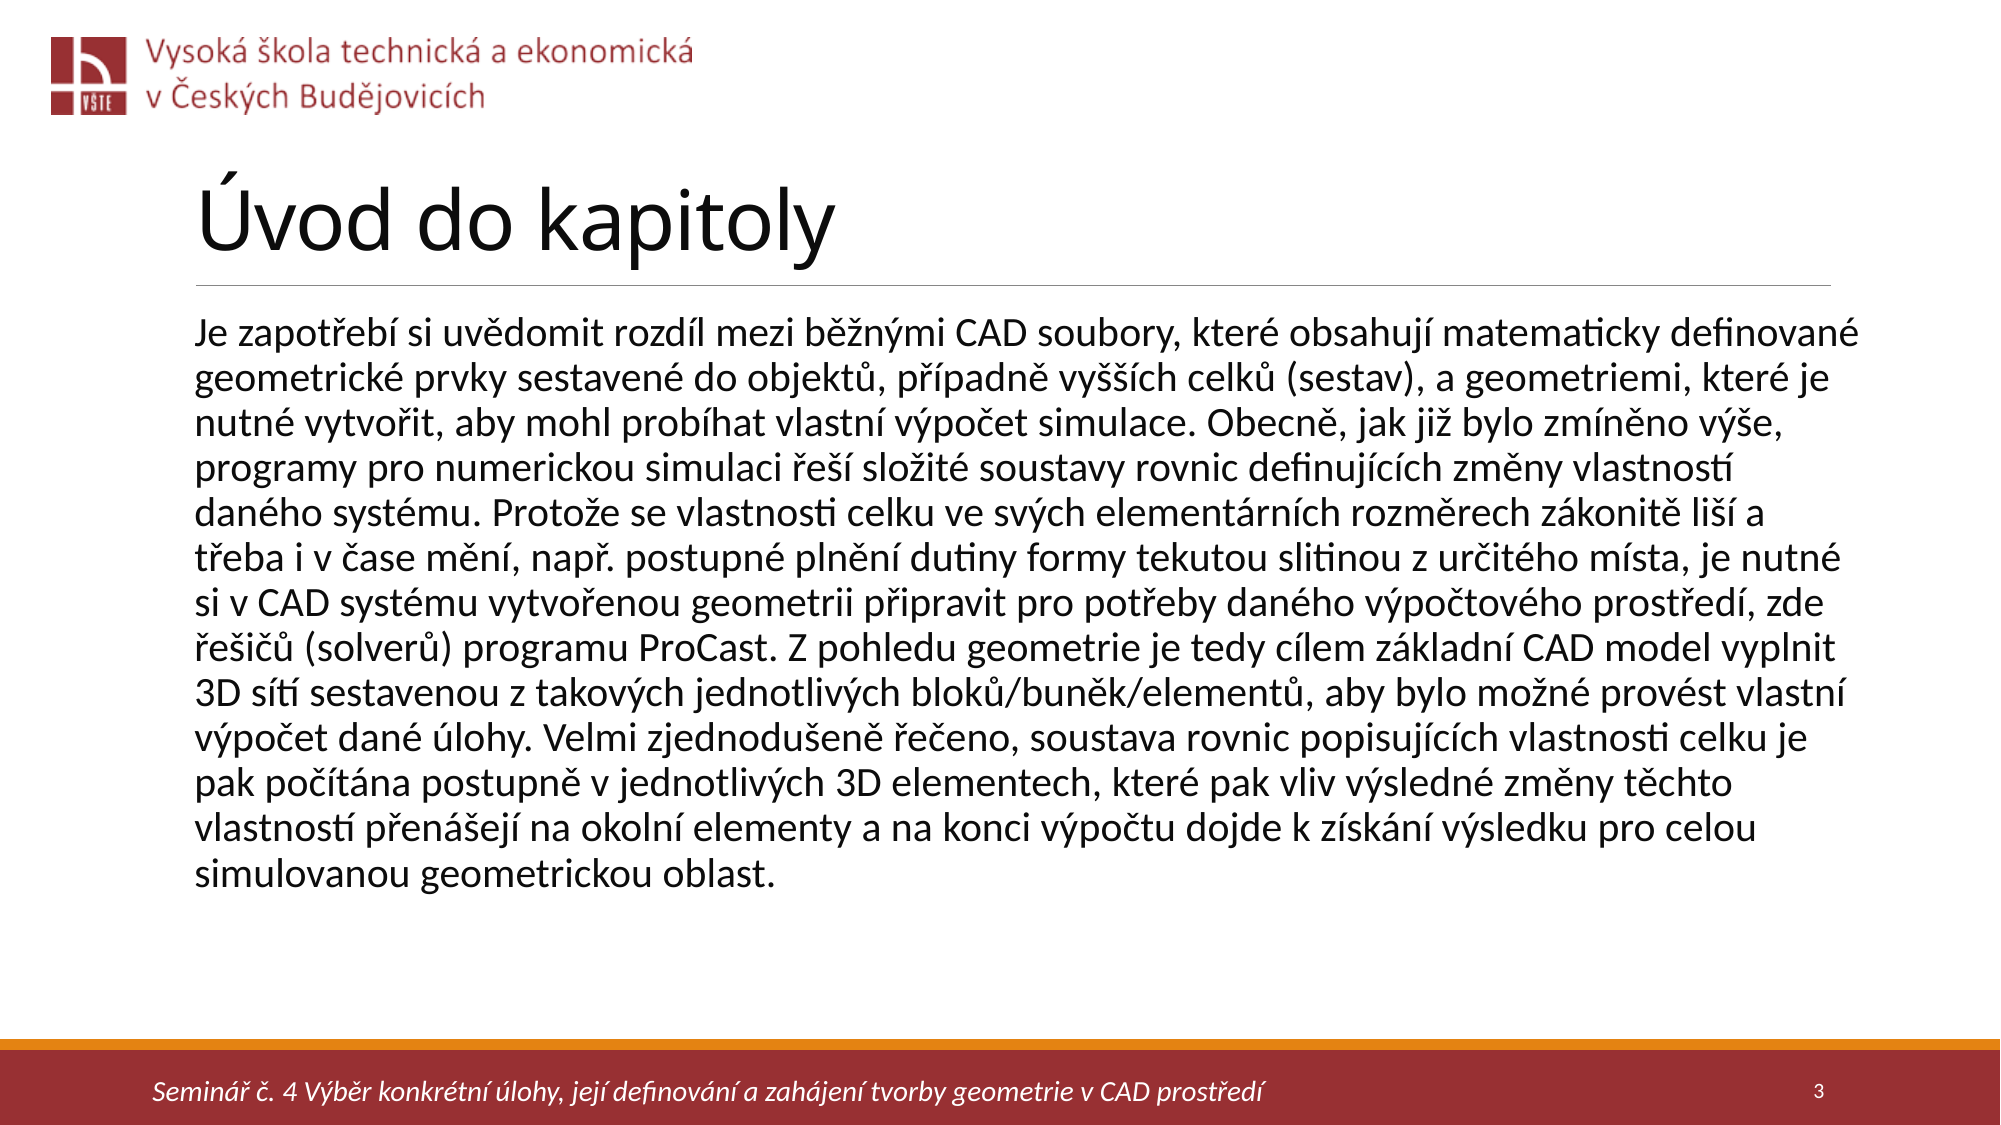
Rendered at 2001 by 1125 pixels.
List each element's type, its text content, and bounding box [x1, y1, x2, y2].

footer Seminář č. 4 Výběr konkrétní úlohy, její definování a zahájení tvorby geometrie v CAD prostředí [137, 1059, 1437, 1120]
picture [50, 37, 693, 115]
title Úvod do kapitoly [180, 136, 1863, 275]
list Je zapotřebí si uvědomit rozdíl mezi běžnými CAD soubory, které obsahují matematicky definované geometrické prvky sestavené do objektů, případně vyšších celků (sestav), a geometriemi, které je nutné vytvořit, aby mohl probíhat vlastní výpočet simulace. Obecně, jak již bylo zmíněno výše, programy pro numerickou simulaci řeší složité soustavy rovnic definujících změny vlastností daného systému. Protože se vlastnosti celku ve svých elementárních rozměrech zákonitě liší a třeba i v čase mění, např. postupné plnění dutiny formy tekutou slitinou z určitého místa, je nutné si v CAD systému vytvořenou geometrii připravit pro potřeby daného výpočtového prostředí, zde řešičů (solverů) programu ProCast. Z pohledu geometrie je tedy cílem základní CAD model vyplnit 3D sítí sestavenou z takových jednotlivých bloků/buněk/elementů, aby bylo možné provést vlastní výpočet dané úlohy. Velmi zjednodušeně řečeno, soustava rovnic popisujících vlastnosti celku je pak počítána postupně v jednotlivých 3D elementech, které pak vliv výsledné změny těchto vlastností přenášejí na okolní elementy a na konci výpočtu dojde k získání výsledku pro celou simulovanou geometrickou oblast. [161, 302, 1863, 963]
slide_number 3 [1624, 1059, 1840, 1120]
